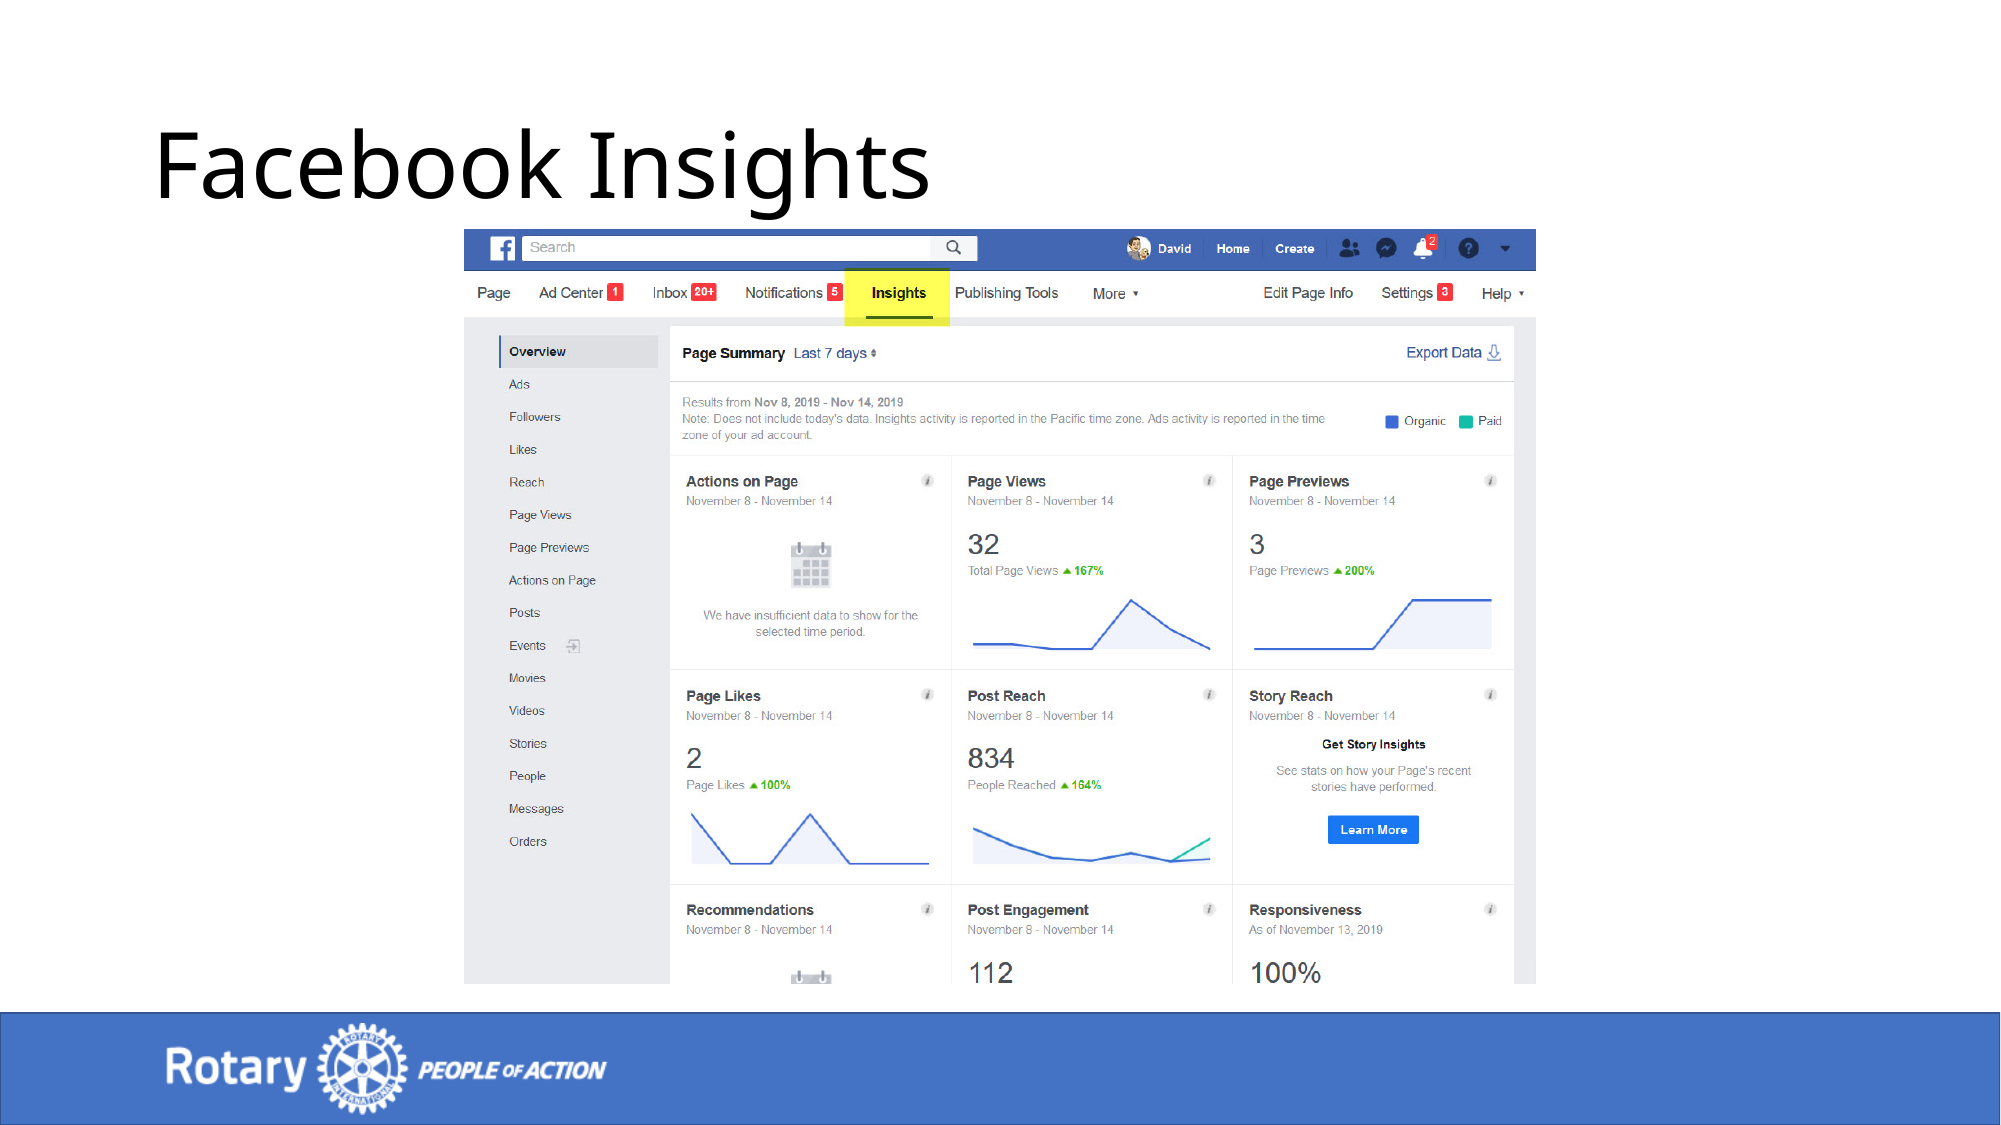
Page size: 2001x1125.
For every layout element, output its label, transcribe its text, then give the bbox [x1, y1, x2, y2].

title Facebook Insights [137, 59, 1863, 278]
picture [464, 229, 1536, 984]
picture [166, 1023, 608, 1115]
